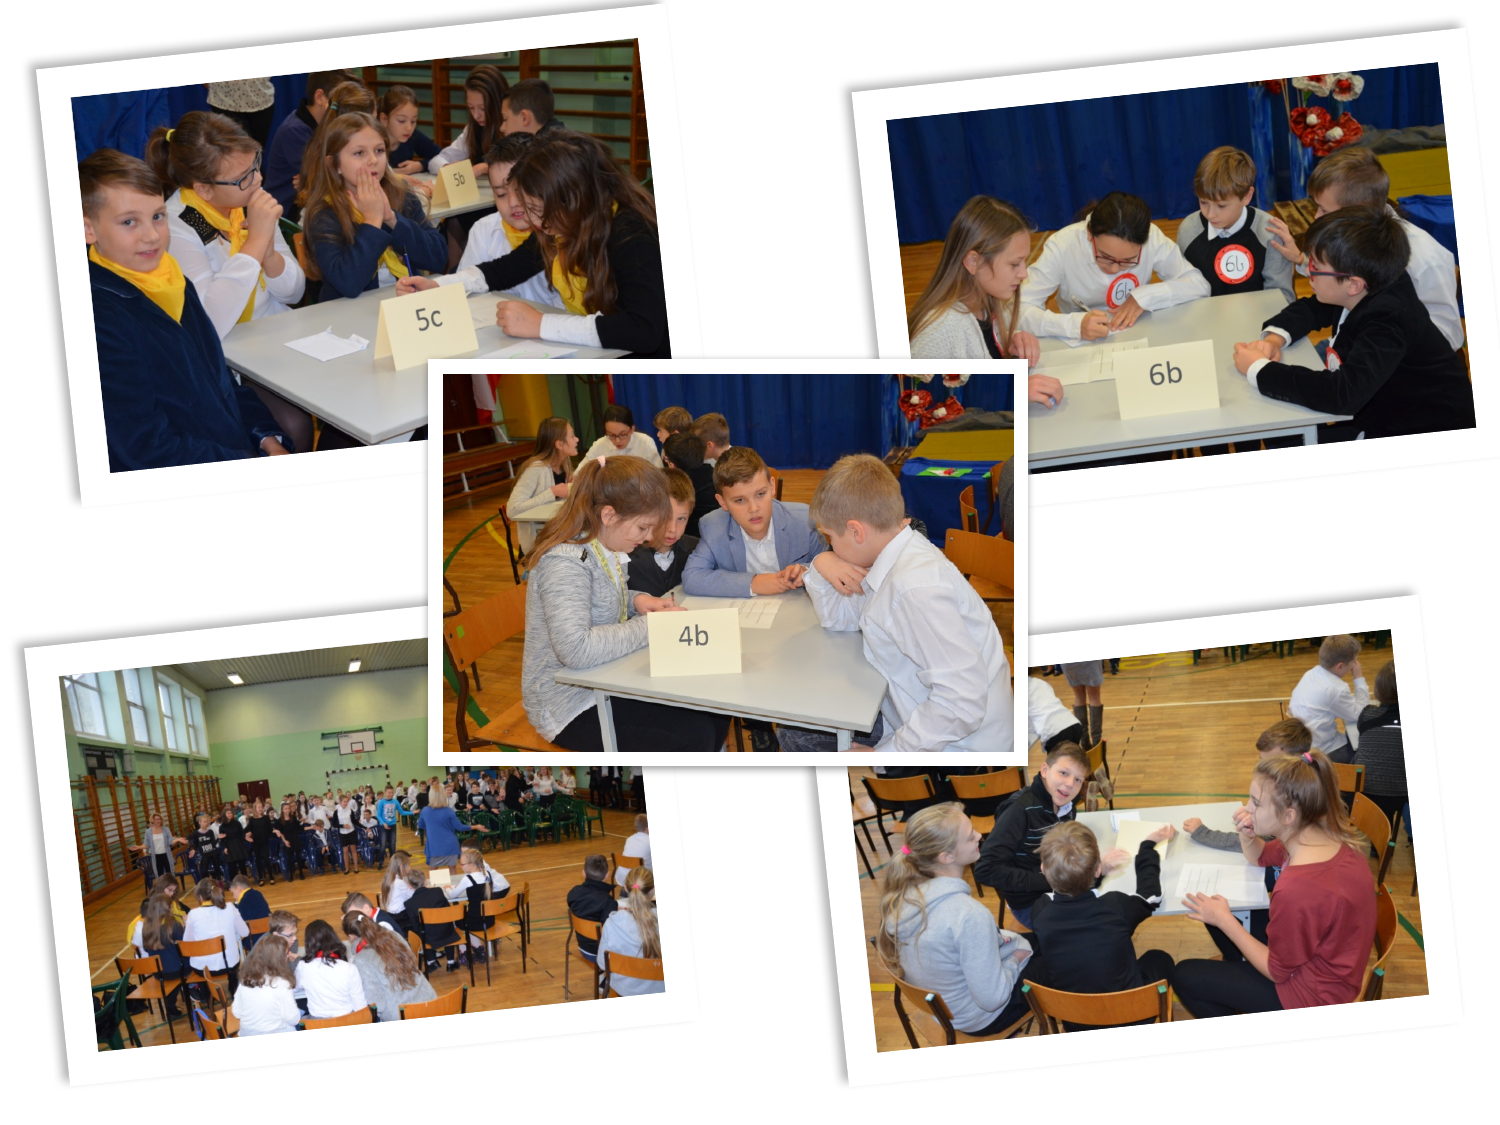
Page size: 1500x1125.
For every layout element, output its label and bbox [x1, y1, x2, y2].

picture [60, 39, 1476, 1052]
